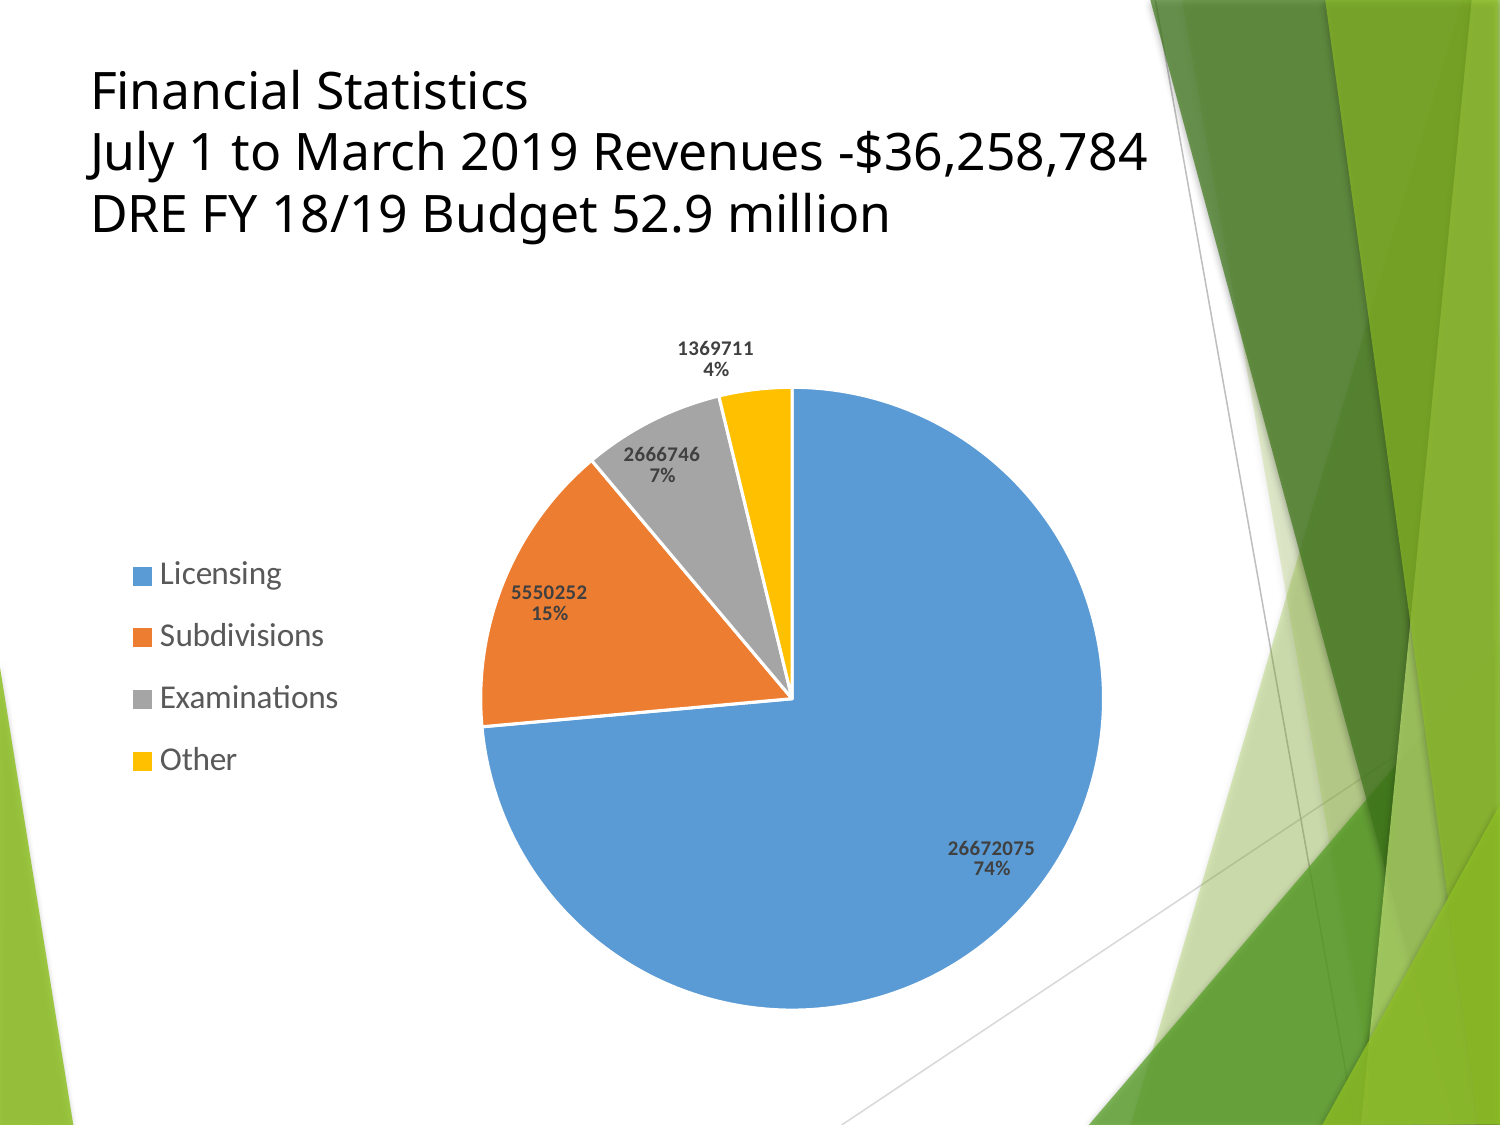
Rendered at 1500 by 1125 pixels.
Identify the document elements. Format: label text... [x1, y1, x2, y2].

chart [94, 324, 1251, 1025]
title Financial Statistics July 1 to March 2019 Revenues -$36,258,784 DRE FY 18/19 Budget 52.9 million [75, 50, 1425, 325]
